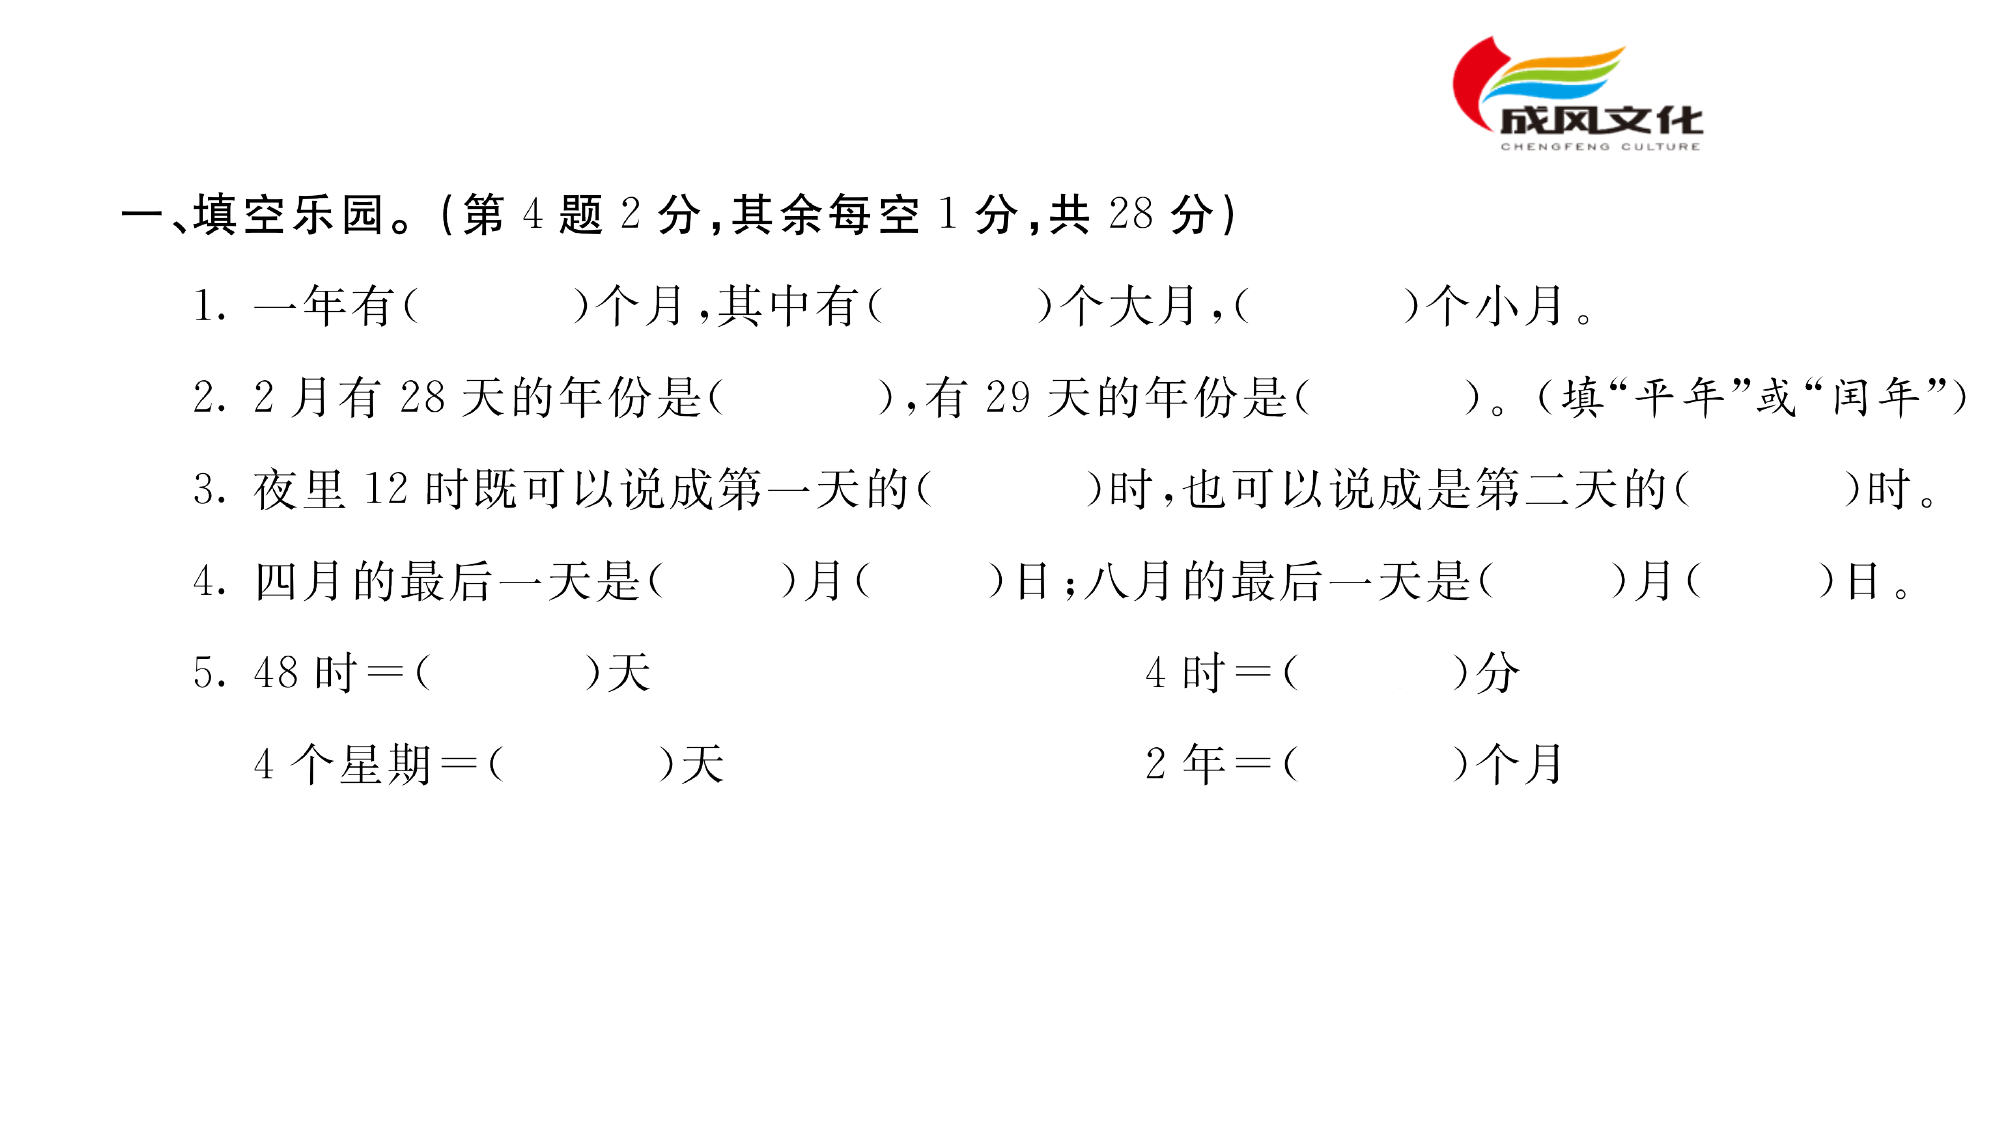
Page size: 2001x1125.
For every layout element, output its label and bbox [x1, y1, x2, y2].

picture [118, 30, 2000, 809]
